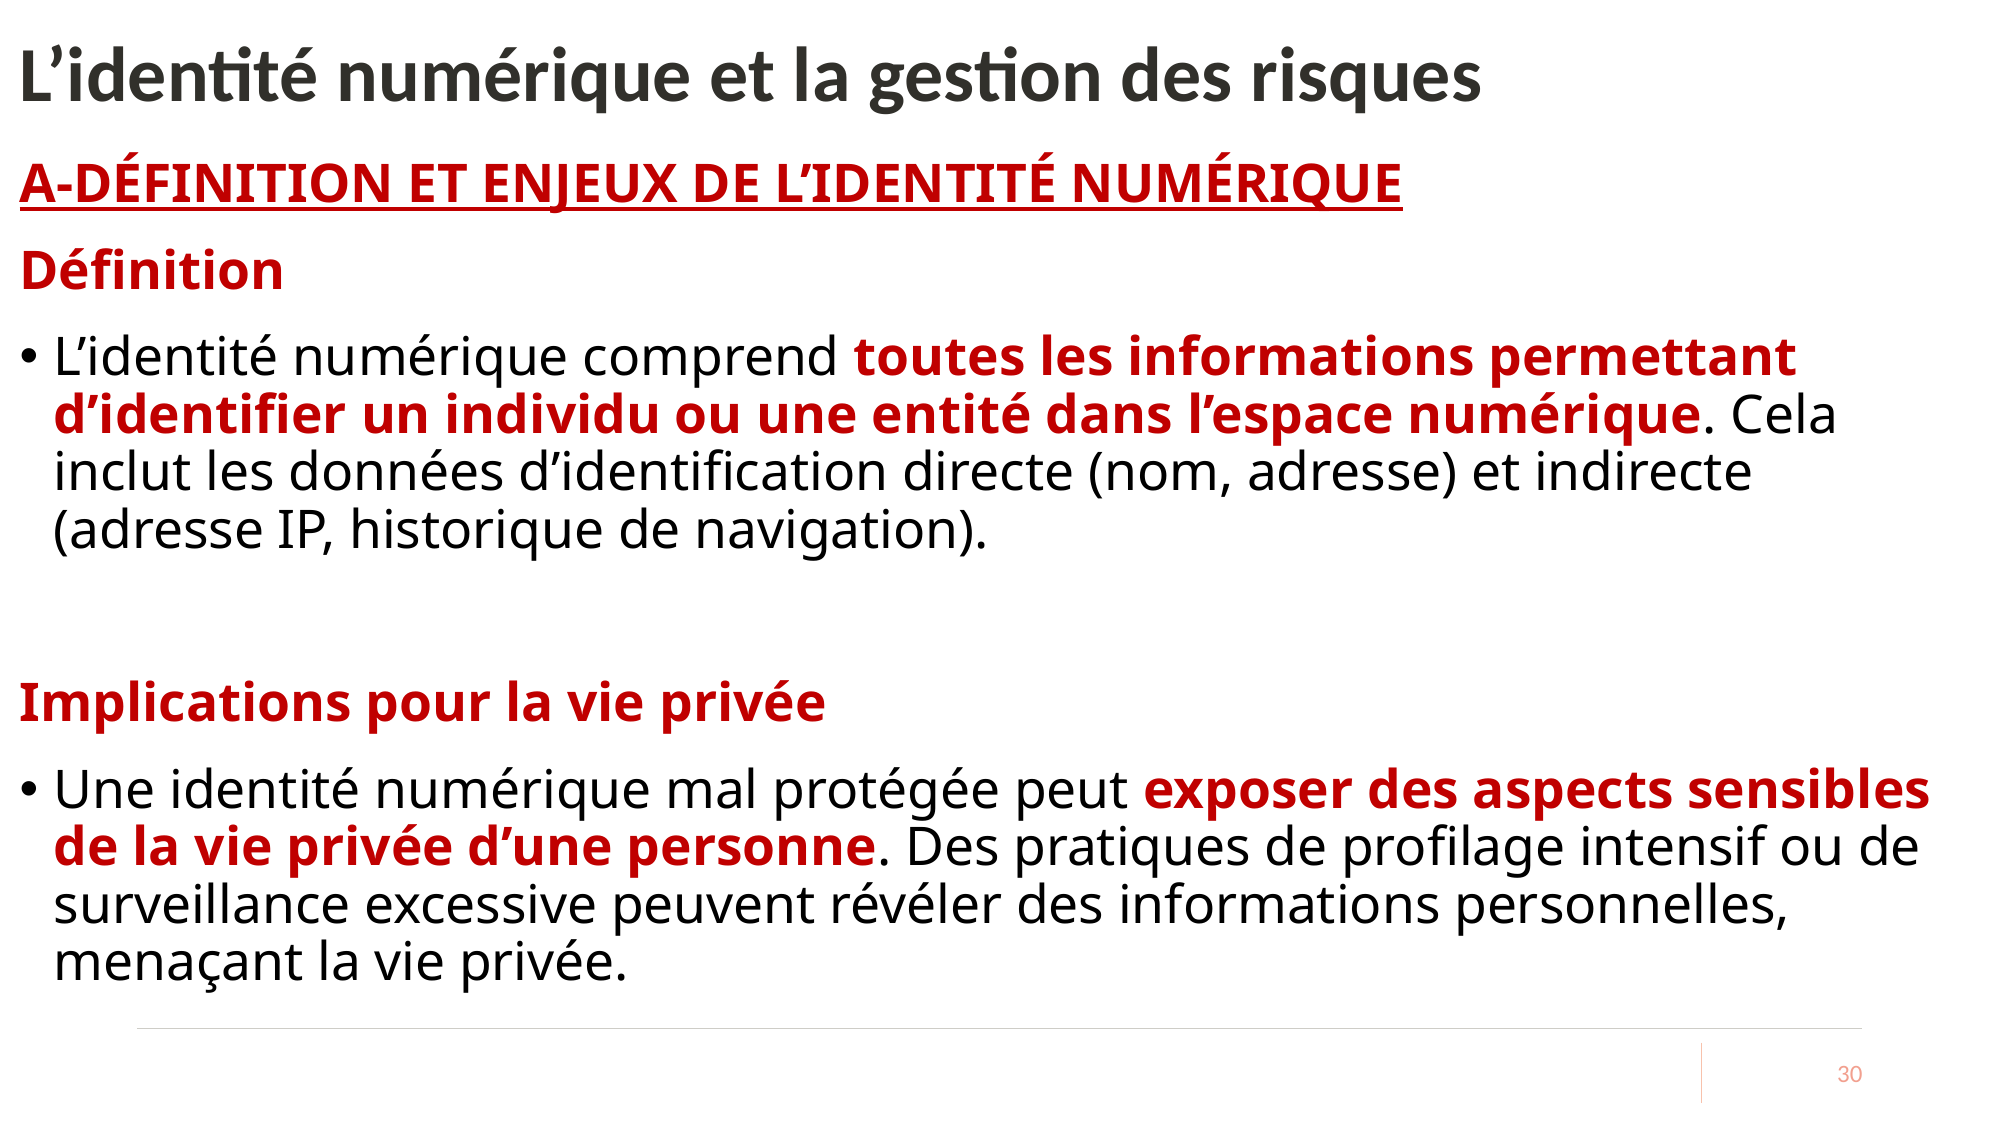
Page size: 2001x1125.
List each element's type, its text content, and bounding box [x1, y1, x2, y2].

title L’identité numérique et la gestion des risques [19, 26, 1969, 126]
slide_number 30 [1720, 1042, 1863, 1103]
list A-DÉFINITION ET ENJEUX DE L’IDENTITÉ NUMÉRIQUE Définition L’identité numérique comprend toutes les informations permettant d’identifier un individu ou une entité dans l’espace numérique. Cela inclut les données d’identification directe (nom, adresse) et indirecte (adresse IP, historique de navigation). Implications pour la vie privée Une identité numérique mal protégée peut exposer des aspects sensibles de la vie privée d’une personne. Des pratiques de profilage intensif ou de surveillance excessive peuvent révéler des informations personnelles, menaçant la vie privée. [19, 149, 1969, 1014]
